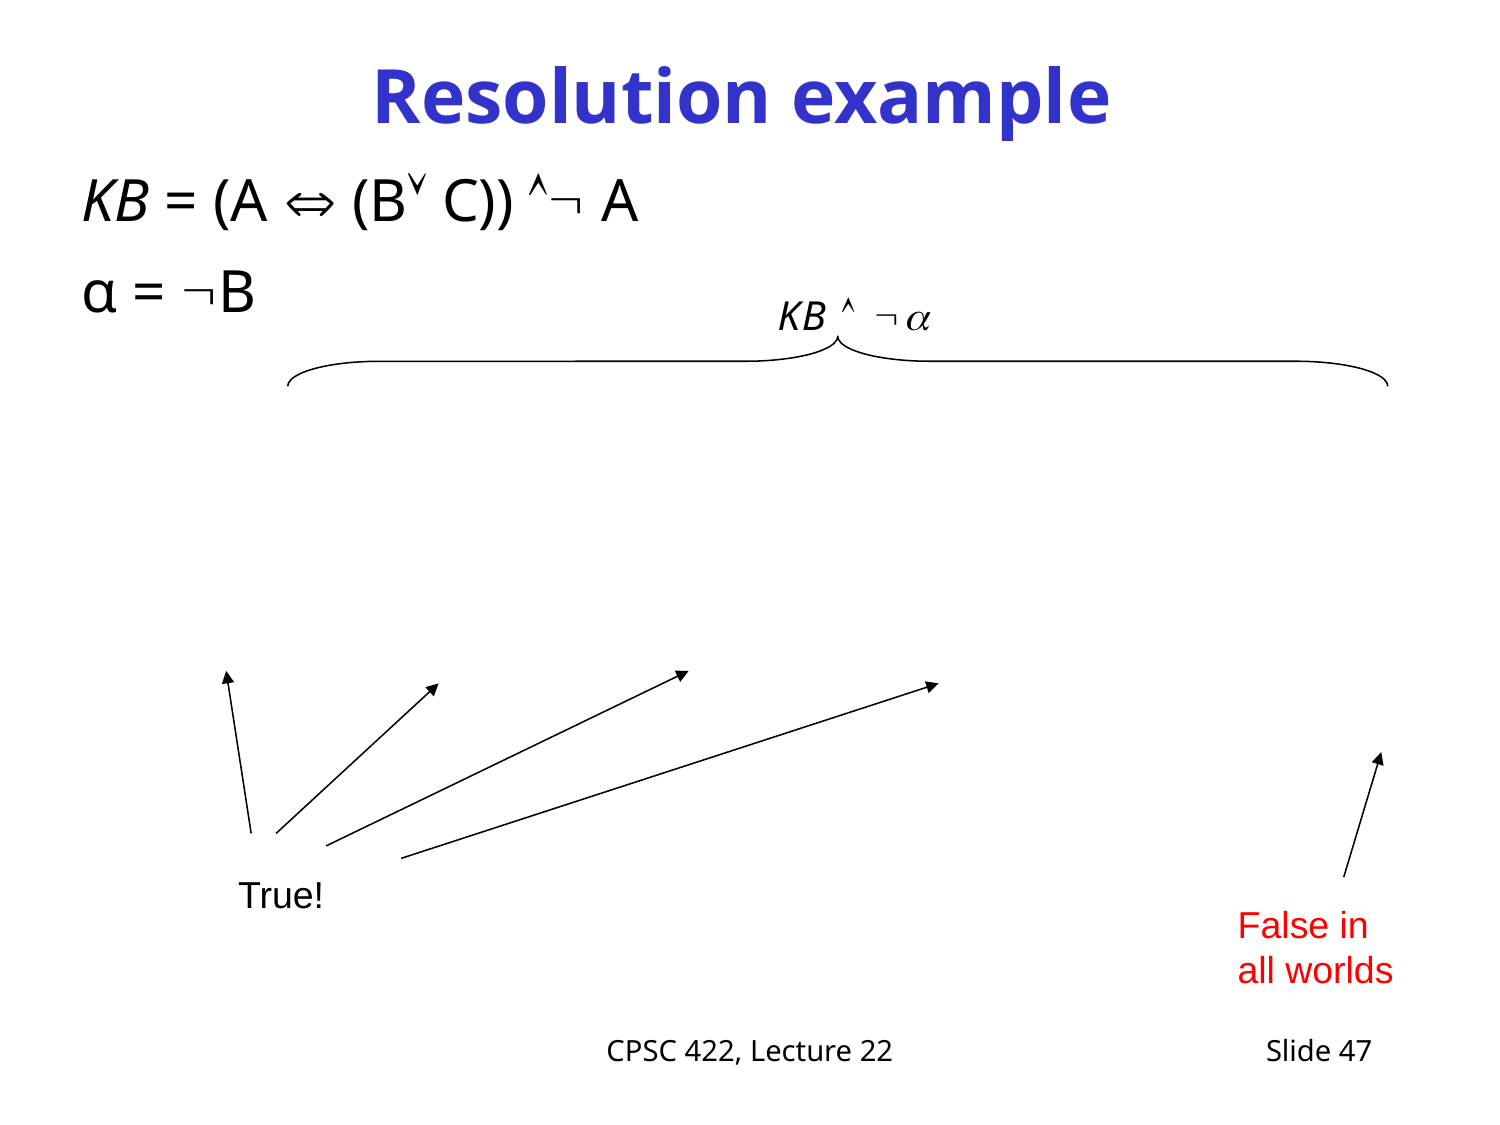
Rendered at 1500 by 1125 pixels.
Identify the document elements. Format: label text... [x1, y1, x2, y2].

footer CPSC 422, Lecture 22 [512, 1024, 988, 1101]
text_box [221, 670, 252, 834]
text_box [1343, 752, 1384, 878]
text_box True! [223, 863, 339, 923]
text_box False in all worlds [1222, 893, 1409, 999]
slide_number Slide 47 [1074, 1024, 1388, 1101]
text_box [326, 670, 689, 847]
text_box [401, 681, 939, 859]
list KB = (A  (B C))  A α = B [66, 154, 1388, 362]
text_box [287, 293, 1388, 387]
title Resolution example [66, 0, 1417, 188]
text_box [276, 683, 439, 834]
